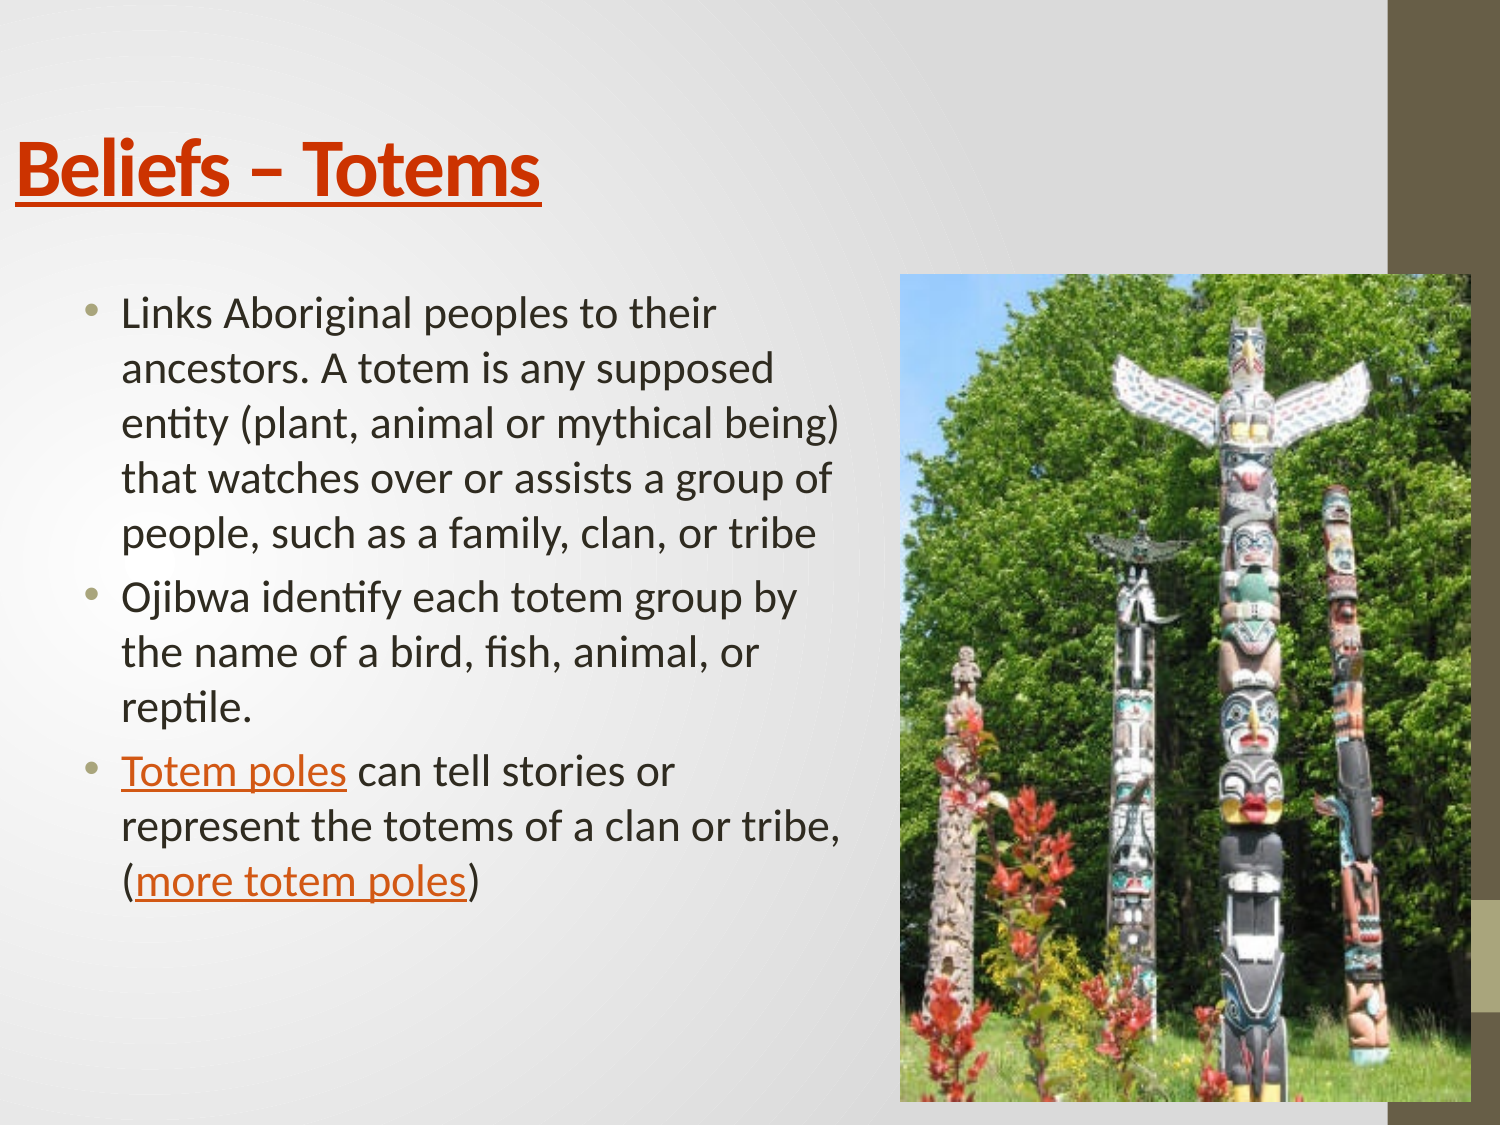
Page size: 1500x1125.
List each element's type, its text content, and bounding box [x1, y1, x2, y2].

title Beliefs – Totems [0, 87, 1500, 239]
list Links Aboriginal peoples to their ancestors. A totem is any supposed entity (plant, animal or mythical being) that watches over or assists a group of people, such as a family, clan, or tribe Ojibwa identify each totem group by the name of a bird, fish, animal, or reptile. Totem poles can tell stories or represent the totems of a clan or tribe, (more totem poles) [50, 275, 880, 1125]
picture [899, 274, 1471, 1103]
